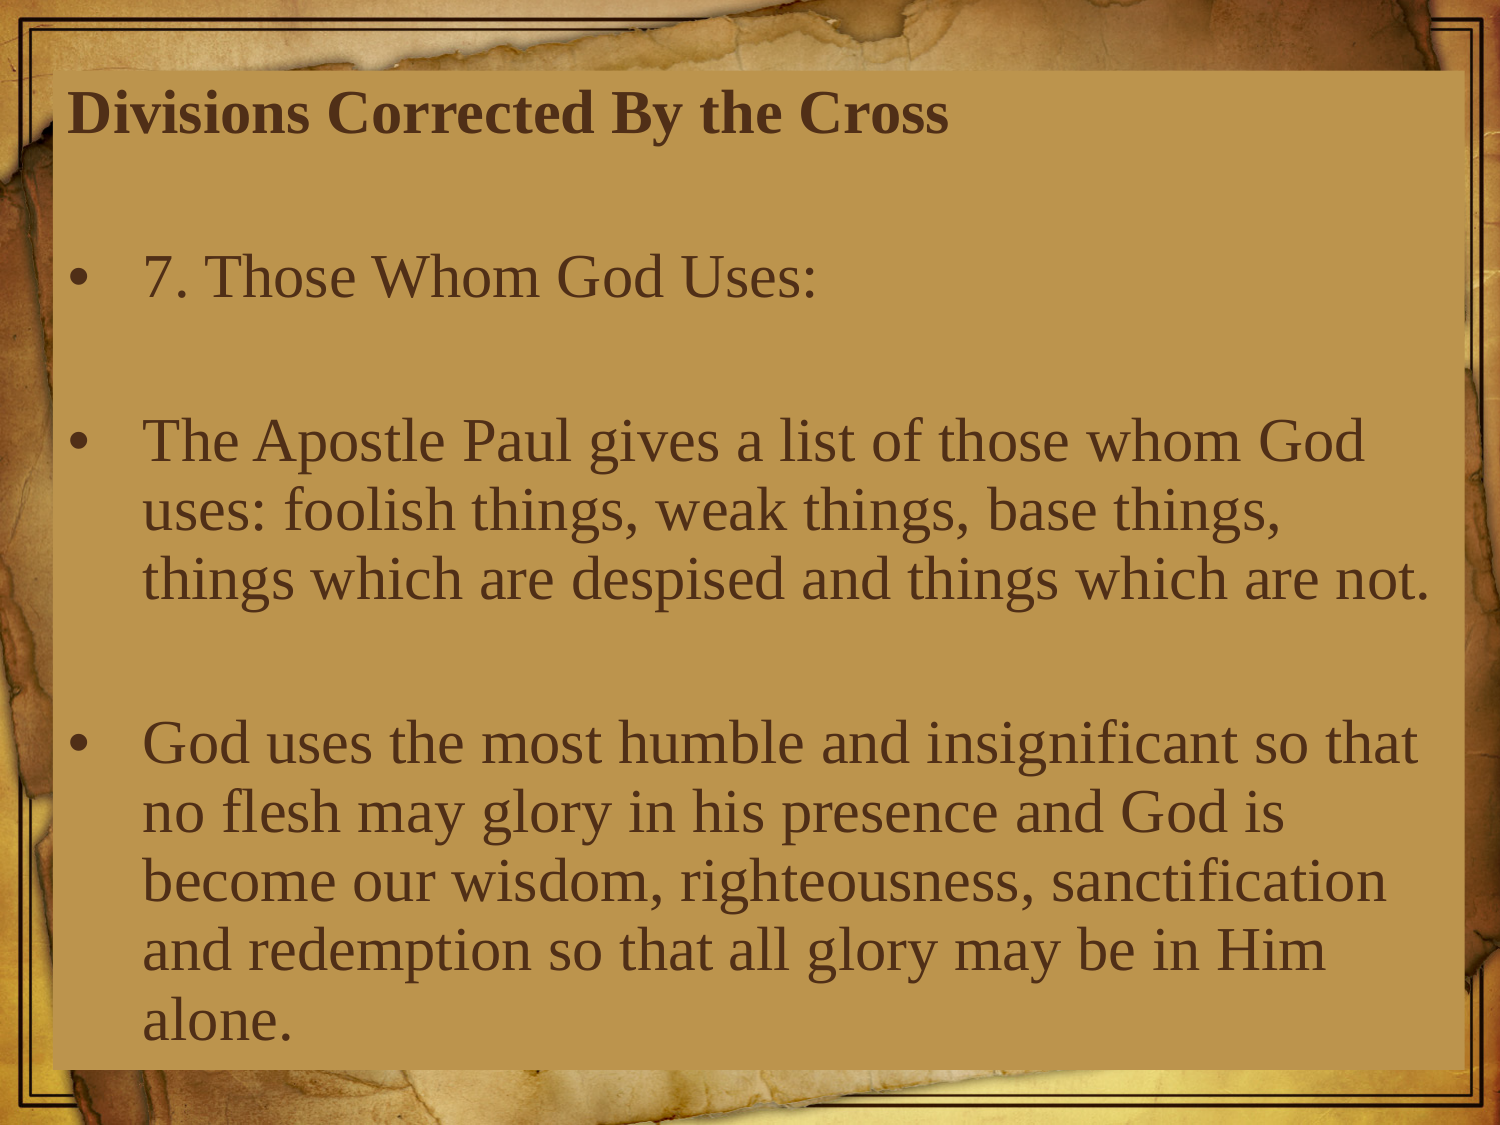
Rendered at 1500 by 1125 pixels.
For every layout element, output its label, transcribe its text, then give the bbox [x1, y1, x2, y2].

picture [0, 0, 1500, 1125]
list Divisions Corrected By the Cross 7. Those Whom God Uses: The Apostle Paul gives a list of those whom God uses: foolish things, weak things, base things, things which are despised and things which are not. God uses the most humble and insignificant so that no flesh may glory in his presence and God is become our wisdom, righteousness, sanctification and redemption so that all glory may be in Him alone. [52, 70, 1465, 1070]
